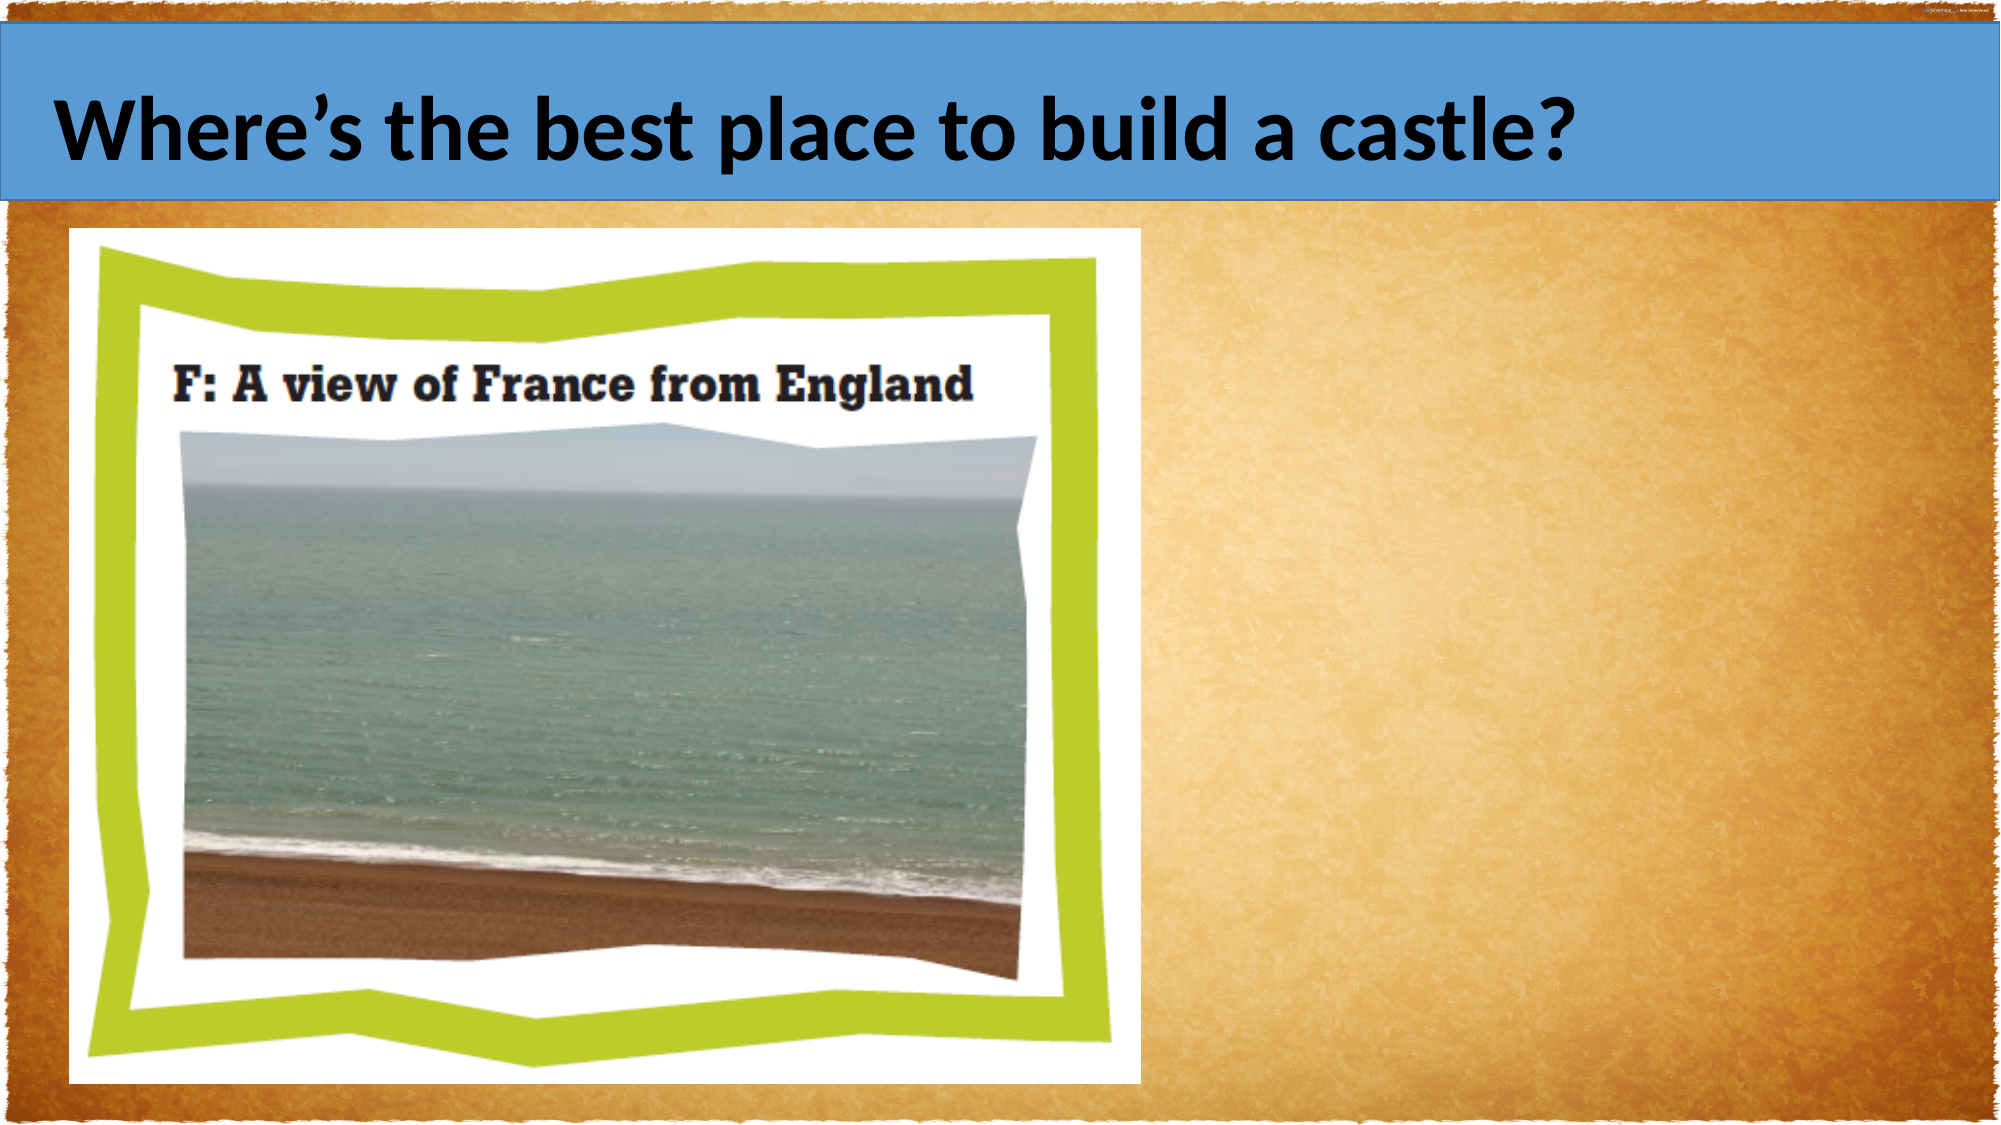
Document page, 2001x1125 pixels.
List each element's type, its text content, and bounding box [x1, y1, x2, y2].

text_box [0, 21, 2000, 201]
title Where’s the best place to build a castle? [38, 22, 1764, 240]
picture [0, 0, 2001, 1125]
